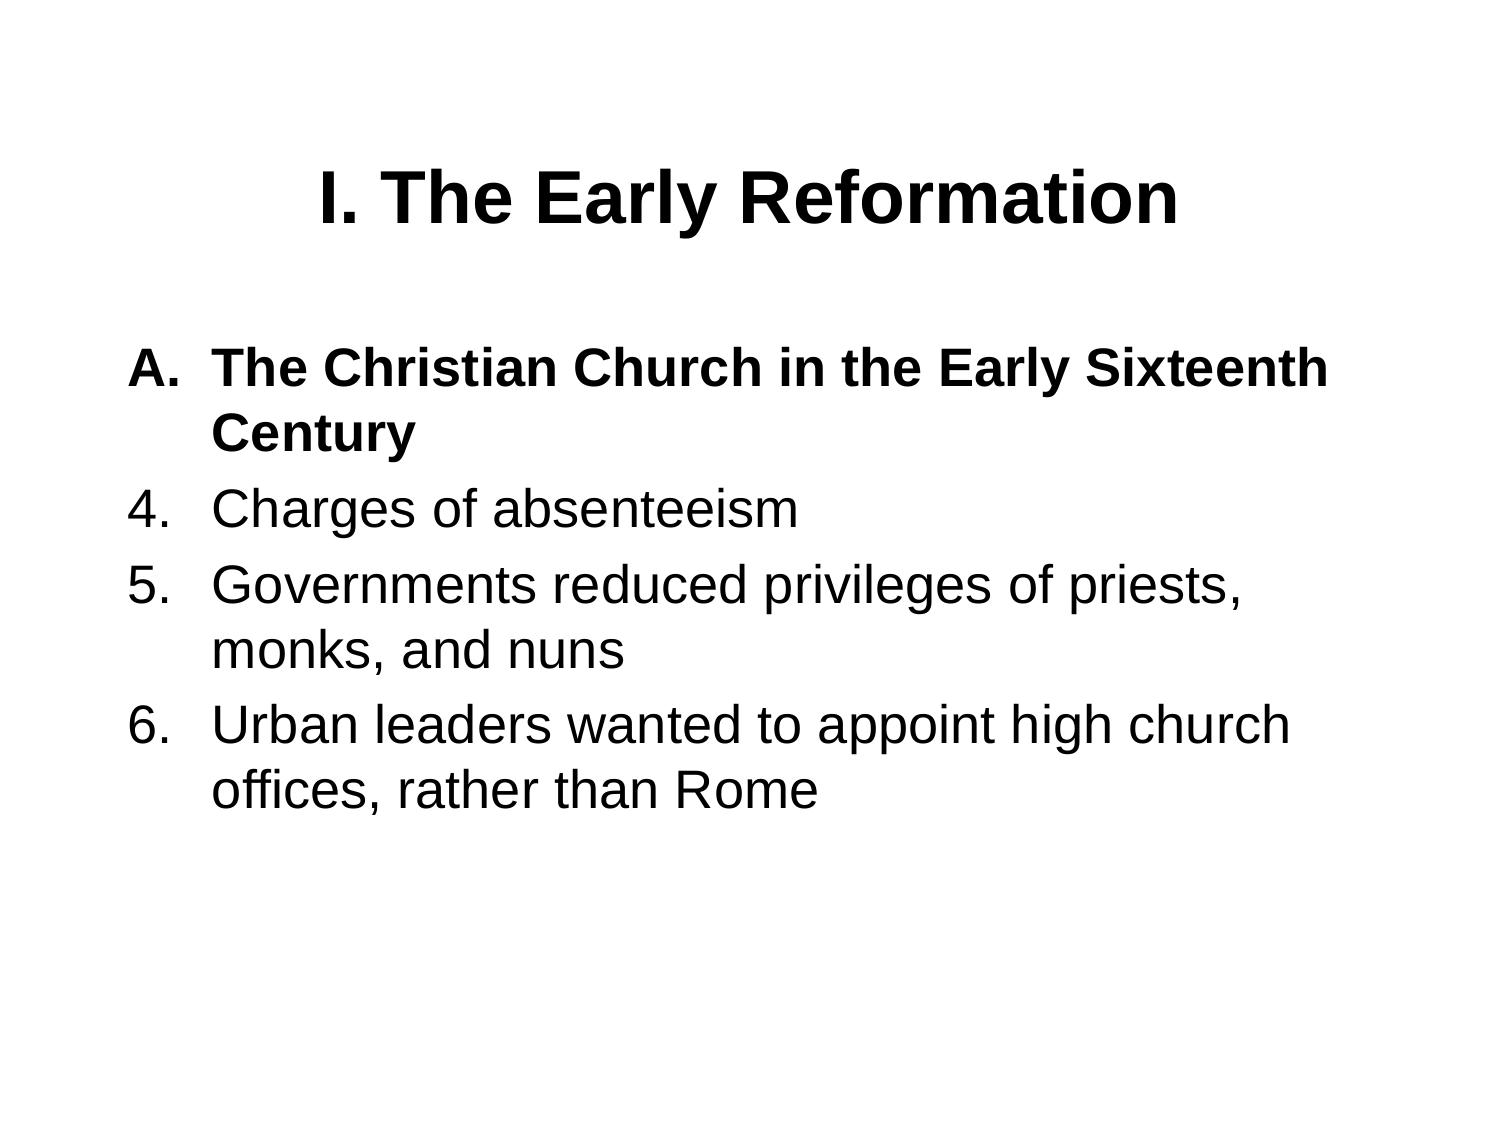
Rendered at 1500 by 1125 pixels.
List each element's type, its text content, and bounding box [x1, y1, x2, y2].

title I. The Early Reformation [112, 99, 1388, 288]
list The Christian Church in the Early Sixteenth Century Charges of absenteeism Governments reduced privileges of priests, monks, and nuns Urban leaders wanted to appoint high church offices, rather than Rome [112, 324, 1388, 1001]
